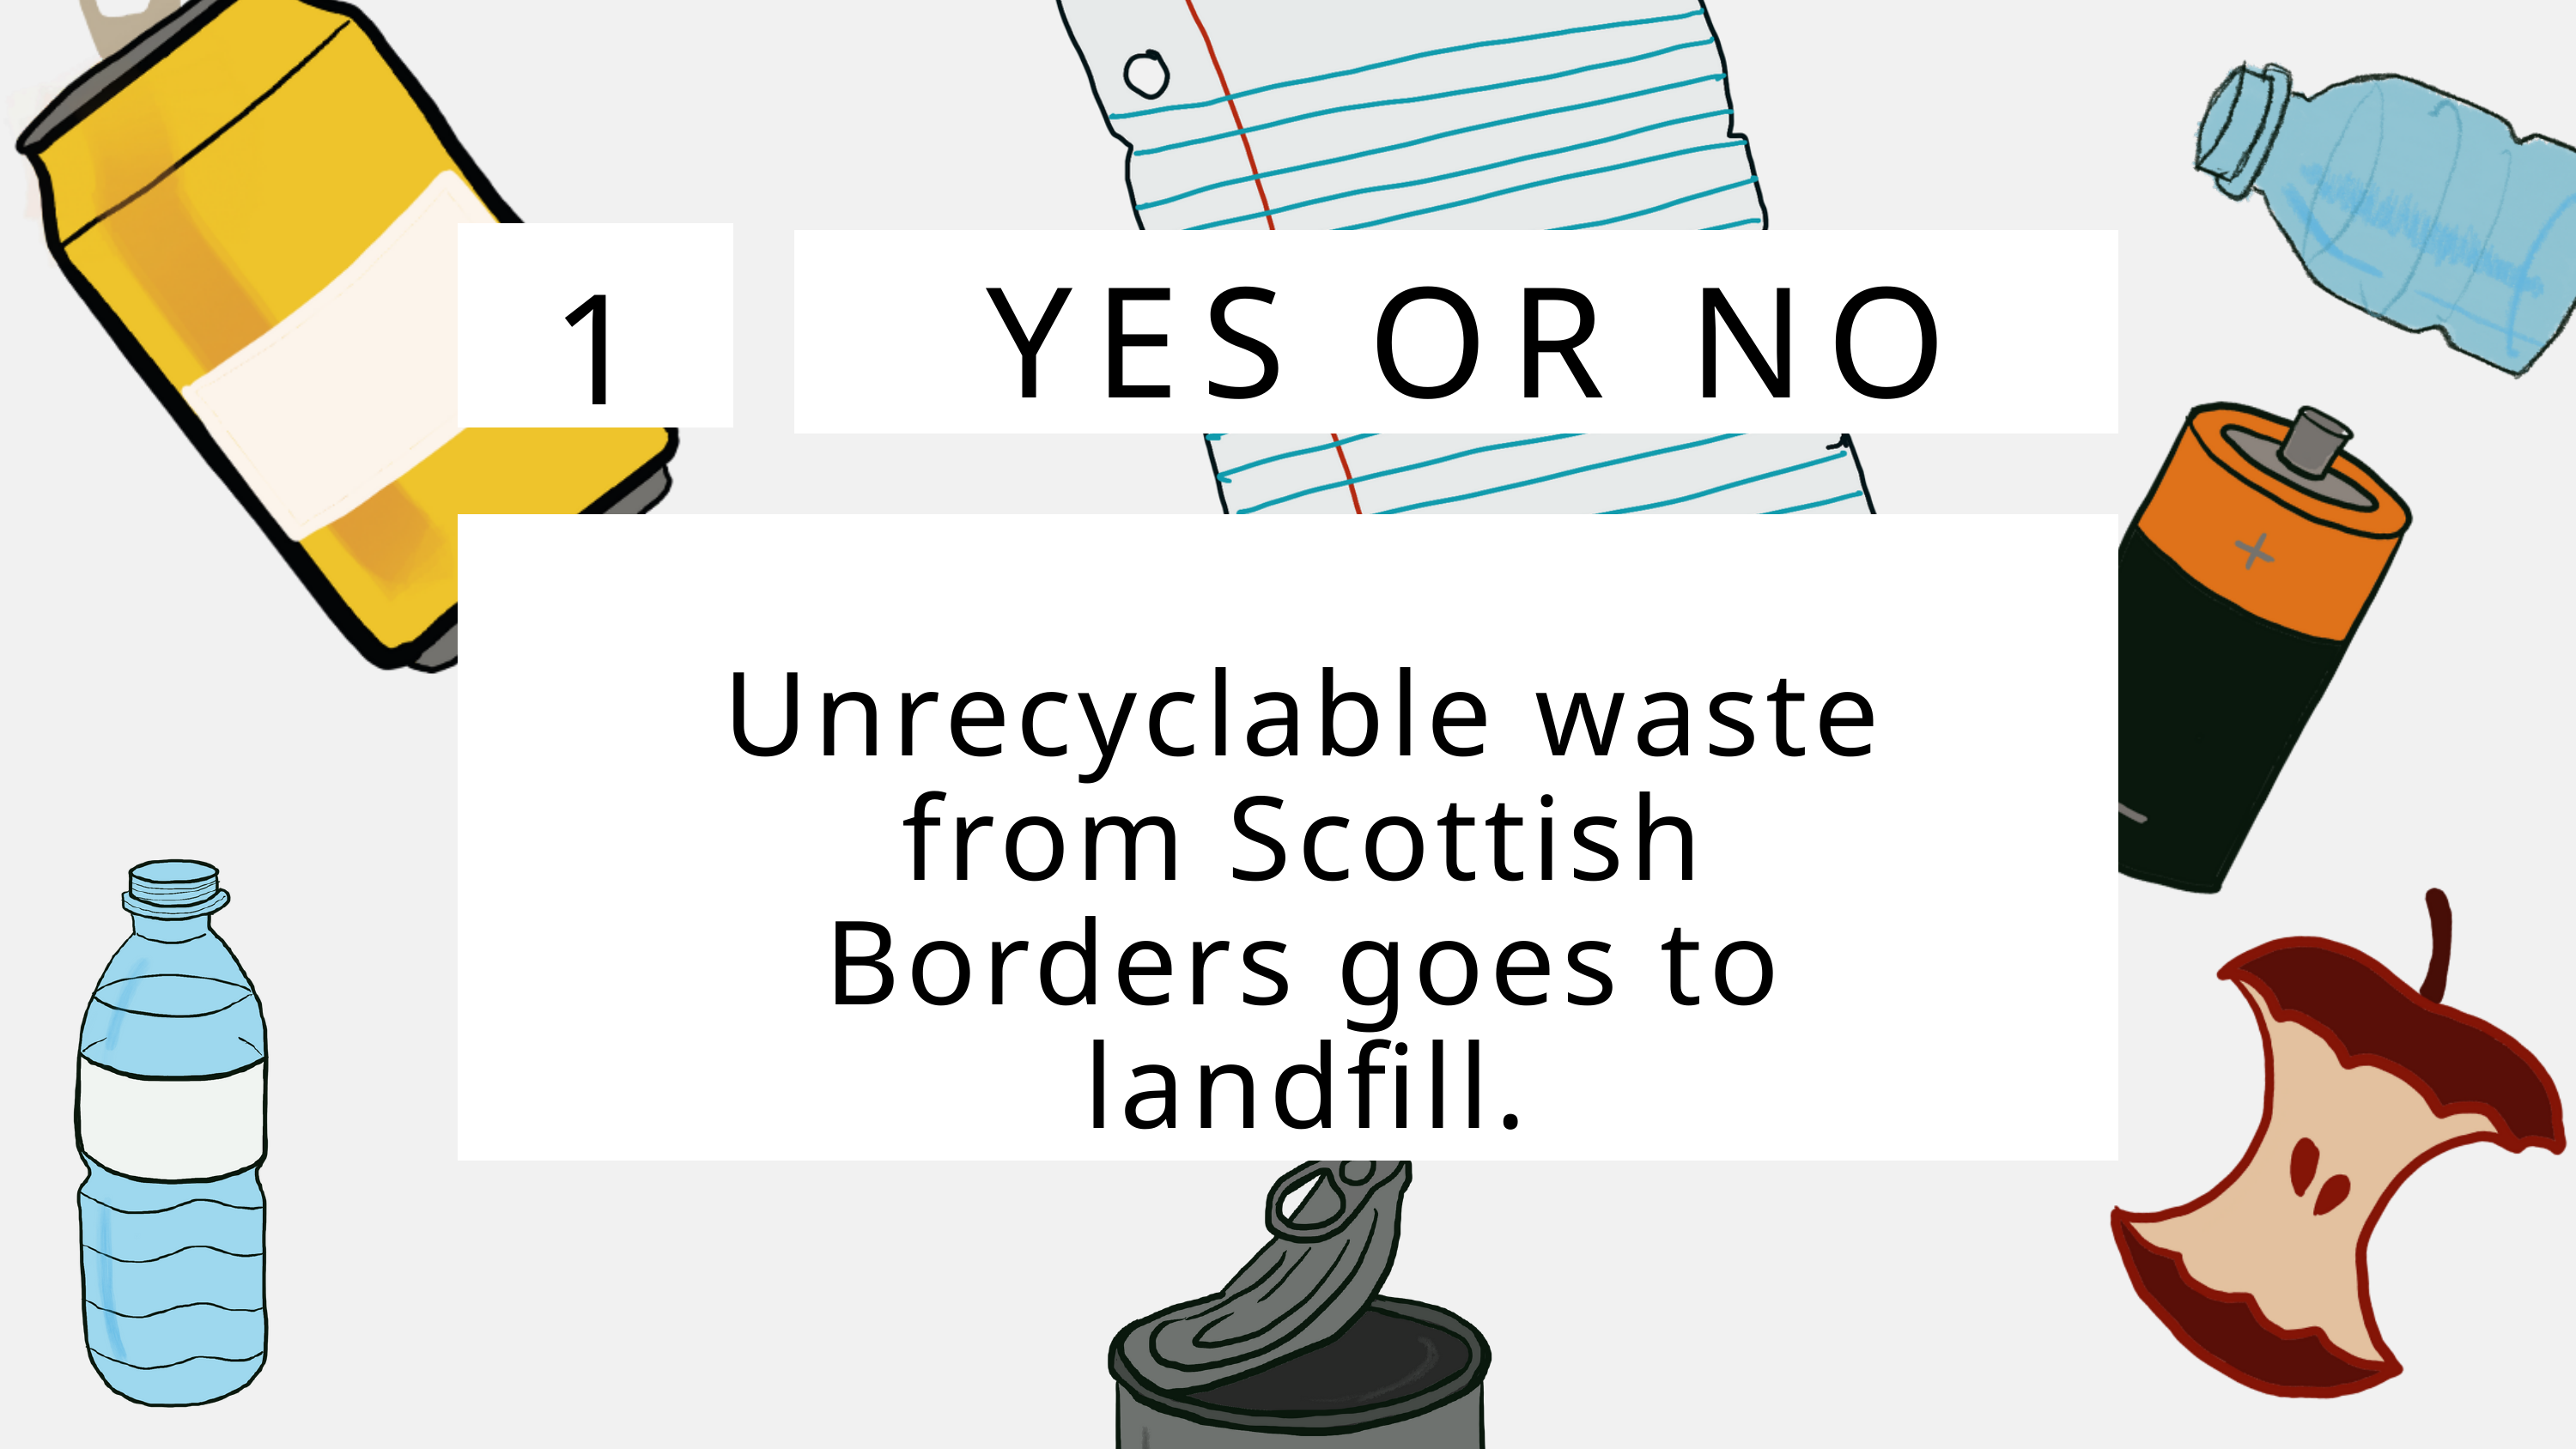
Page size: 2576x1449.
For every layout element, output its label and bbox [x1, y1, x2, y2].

picture [1962, 0, 2576, 1449]
picture [1032, 1161, 1544, 1449]
text_box [457, 223, 733, 427]
text_box [793, 229, 2119, 434]
picture [993, 0, 1963, 229]
text_box [457, 513, 2119, 1161]
picture [0, 0, 848, 818]
picture [993, 434, 1963, 513]
picture [41, 792, 341, 1449]
